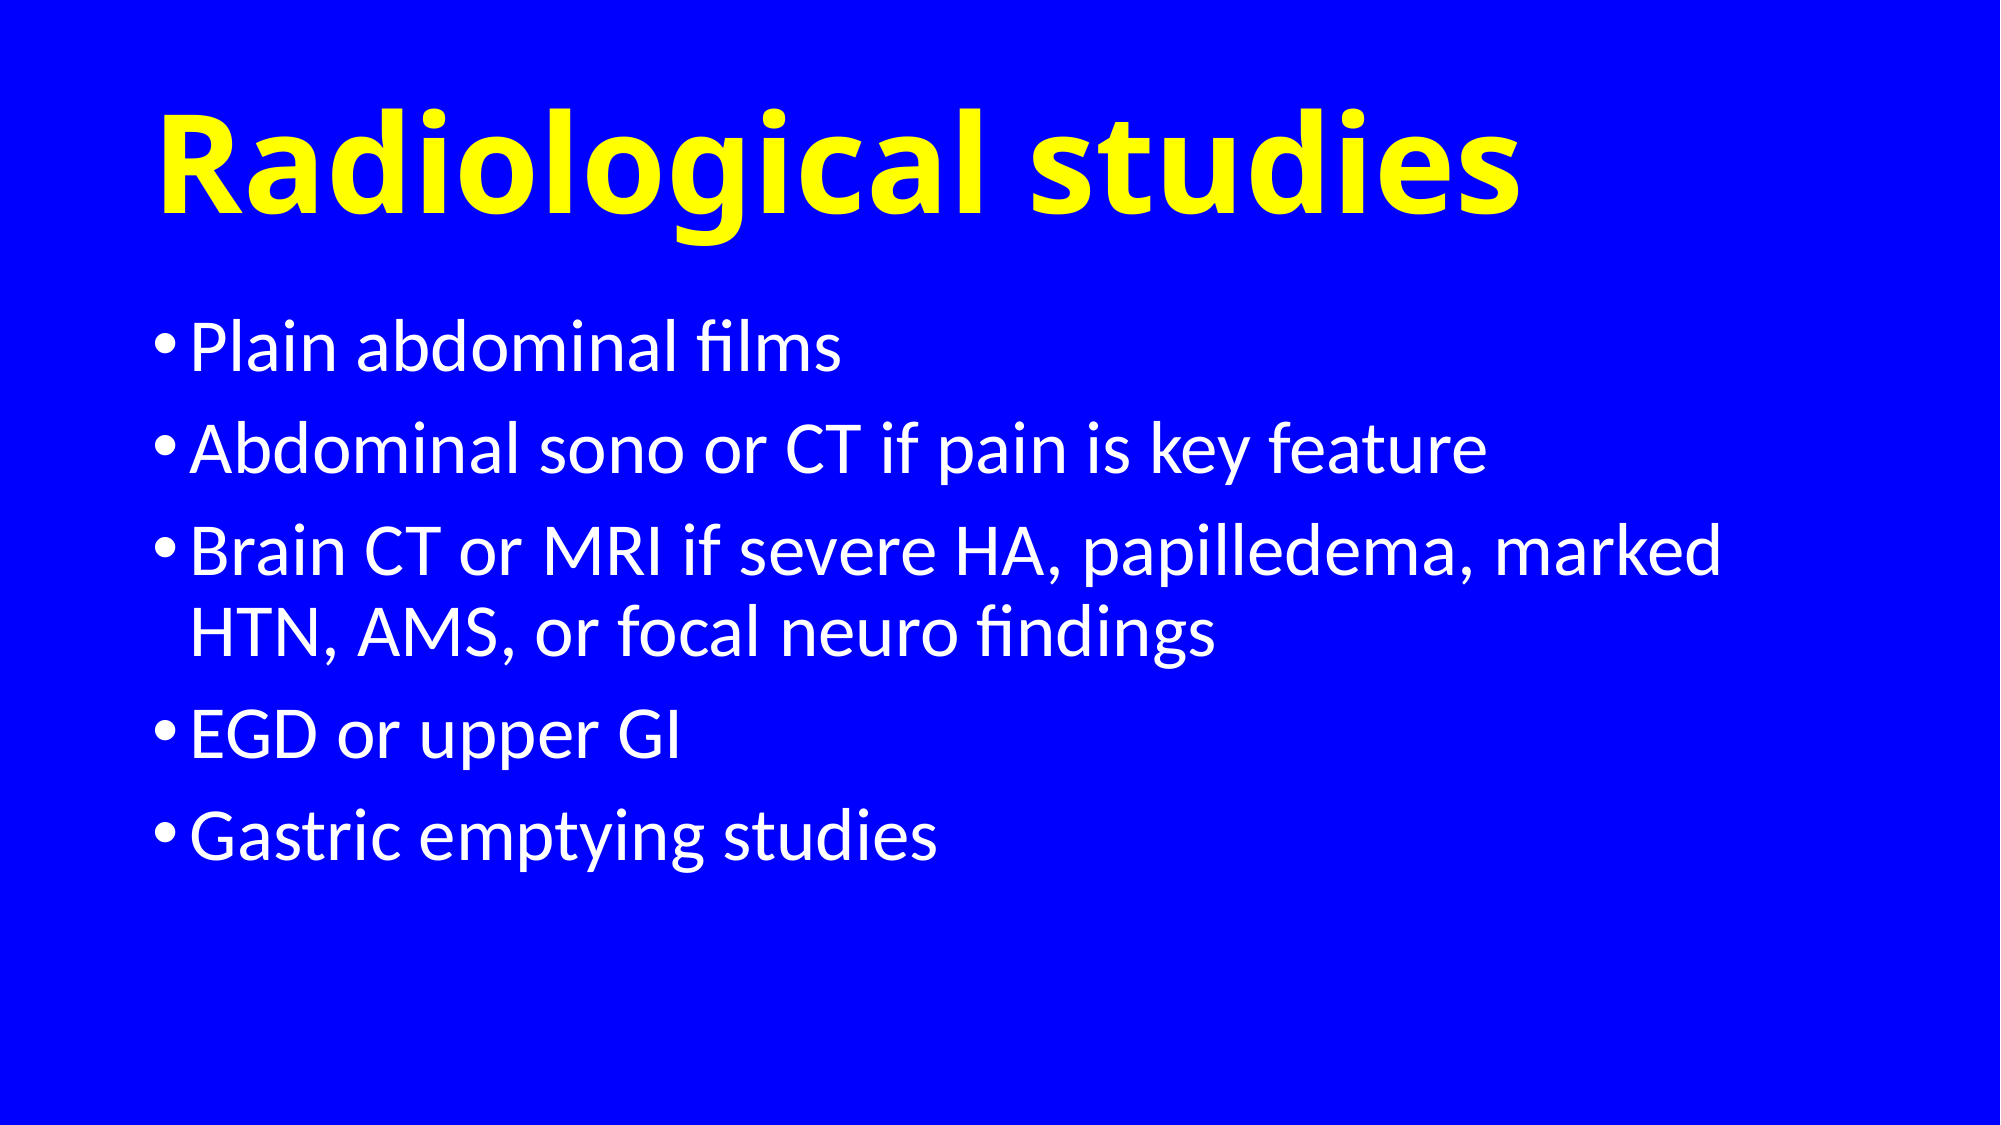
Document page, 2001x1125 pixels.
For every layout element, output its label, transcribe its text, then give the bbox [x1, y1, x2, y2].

title Radiological studies [137, 59, 1863, 278]
list Plain abdominal films Abdominal sono or CT if pain is key feature Brain CT or MRI if severe HA, papilledema, marked HTN, AMS, or focal neuro findings EGD or upper GI Gastric emptying studies [137, 299, 1863, 1014]
